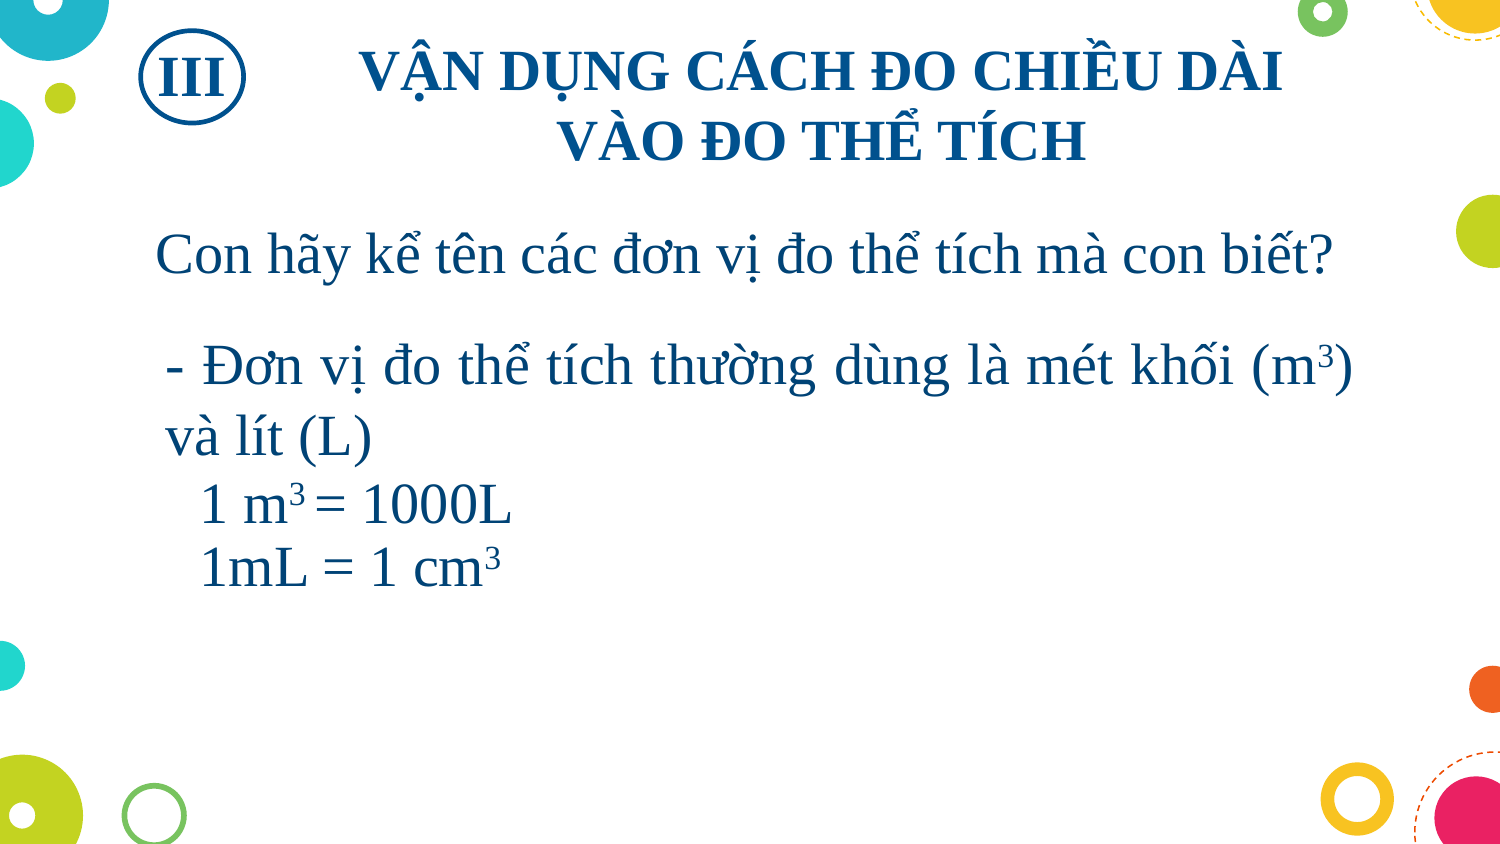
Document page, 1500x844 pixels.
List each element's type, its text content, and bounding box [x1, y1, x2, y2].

text_box 1mL = 1 cm3 [170, 520, 1389, 606]
text_box 1 m3 = 1000L [170, 457, 1389, 520]
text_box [124, 24, 1369, 182]
text_box Con hãy kể tên các đơn vị đo thể tích mà con biết? [140, 207, 1359, 293]
text_box - Đơn vị đo thể tích thường dùng là mét khối (m3) và lít (L) [150, 319, 1369, 474]
